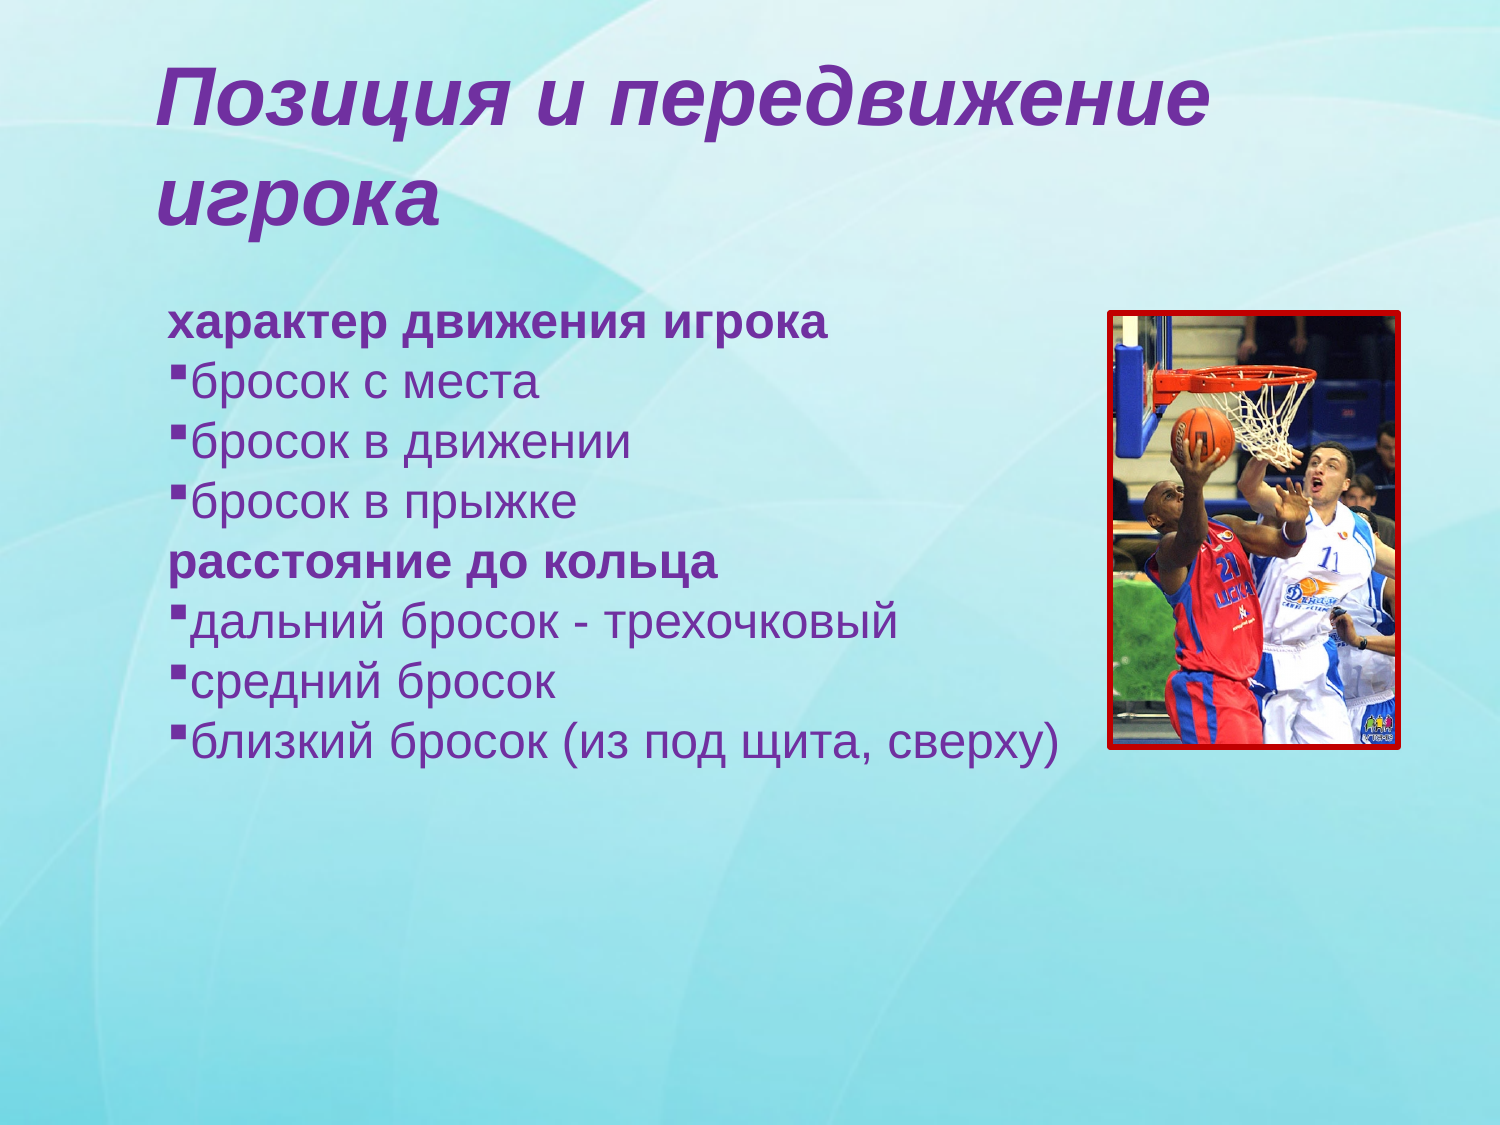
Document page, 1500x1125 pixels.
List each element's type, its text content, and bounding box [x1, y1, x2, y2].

picture [0, 0, 1500, 1125]
text_box характер движения игрока бросок с места бросок в движении бросок в прыжке расстояние до кольца дальний бросок - трехочковый средний бросок близкий бросок (из под щита, сверху) [152, 281, 1114, 776]
text_box Позиция и передвижение игрока [140, 35, 1371, 295]
